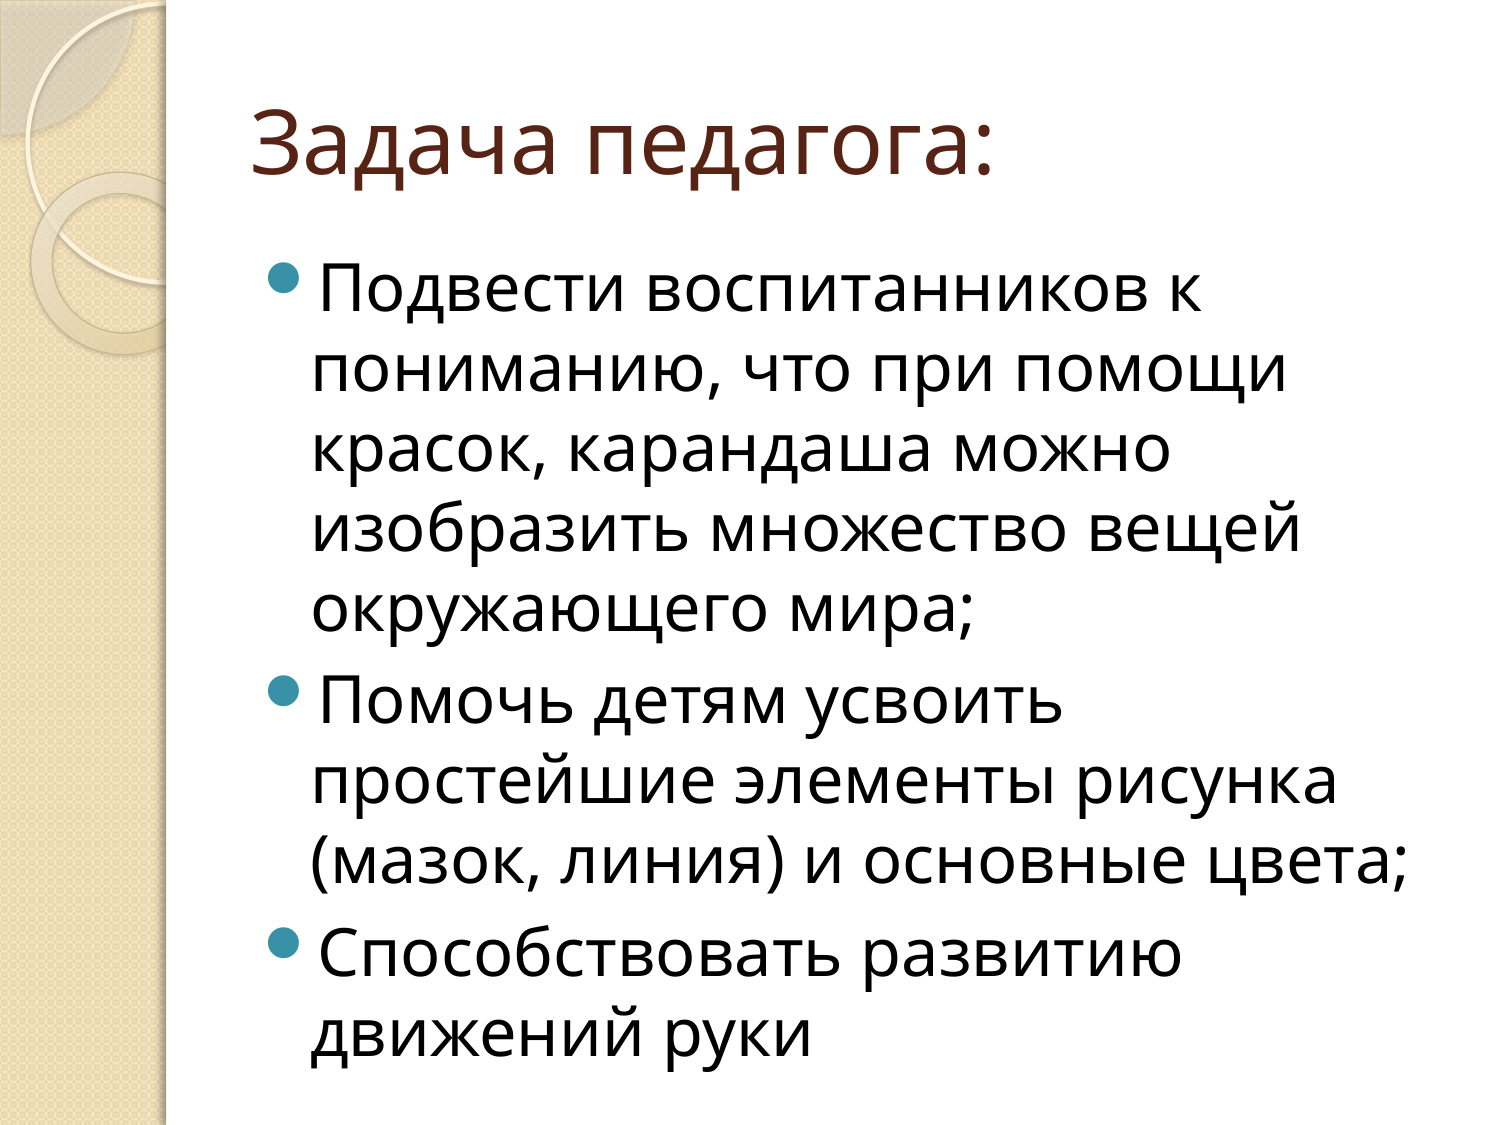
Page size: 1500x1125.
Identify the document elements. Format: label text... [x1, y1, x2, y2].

list Подвести воспитанников к пониманию, что при помощи красок, карандаша можно изобразить множество вещей окружающего мира; Помочь детям усвоить простейшие элементы рисунка (мазок, линия) и основные цвета; Способствовать развитию движений руки [235, 237, 1466, 1025]
title Задача педагога: [235, 45, 1466, 233]
